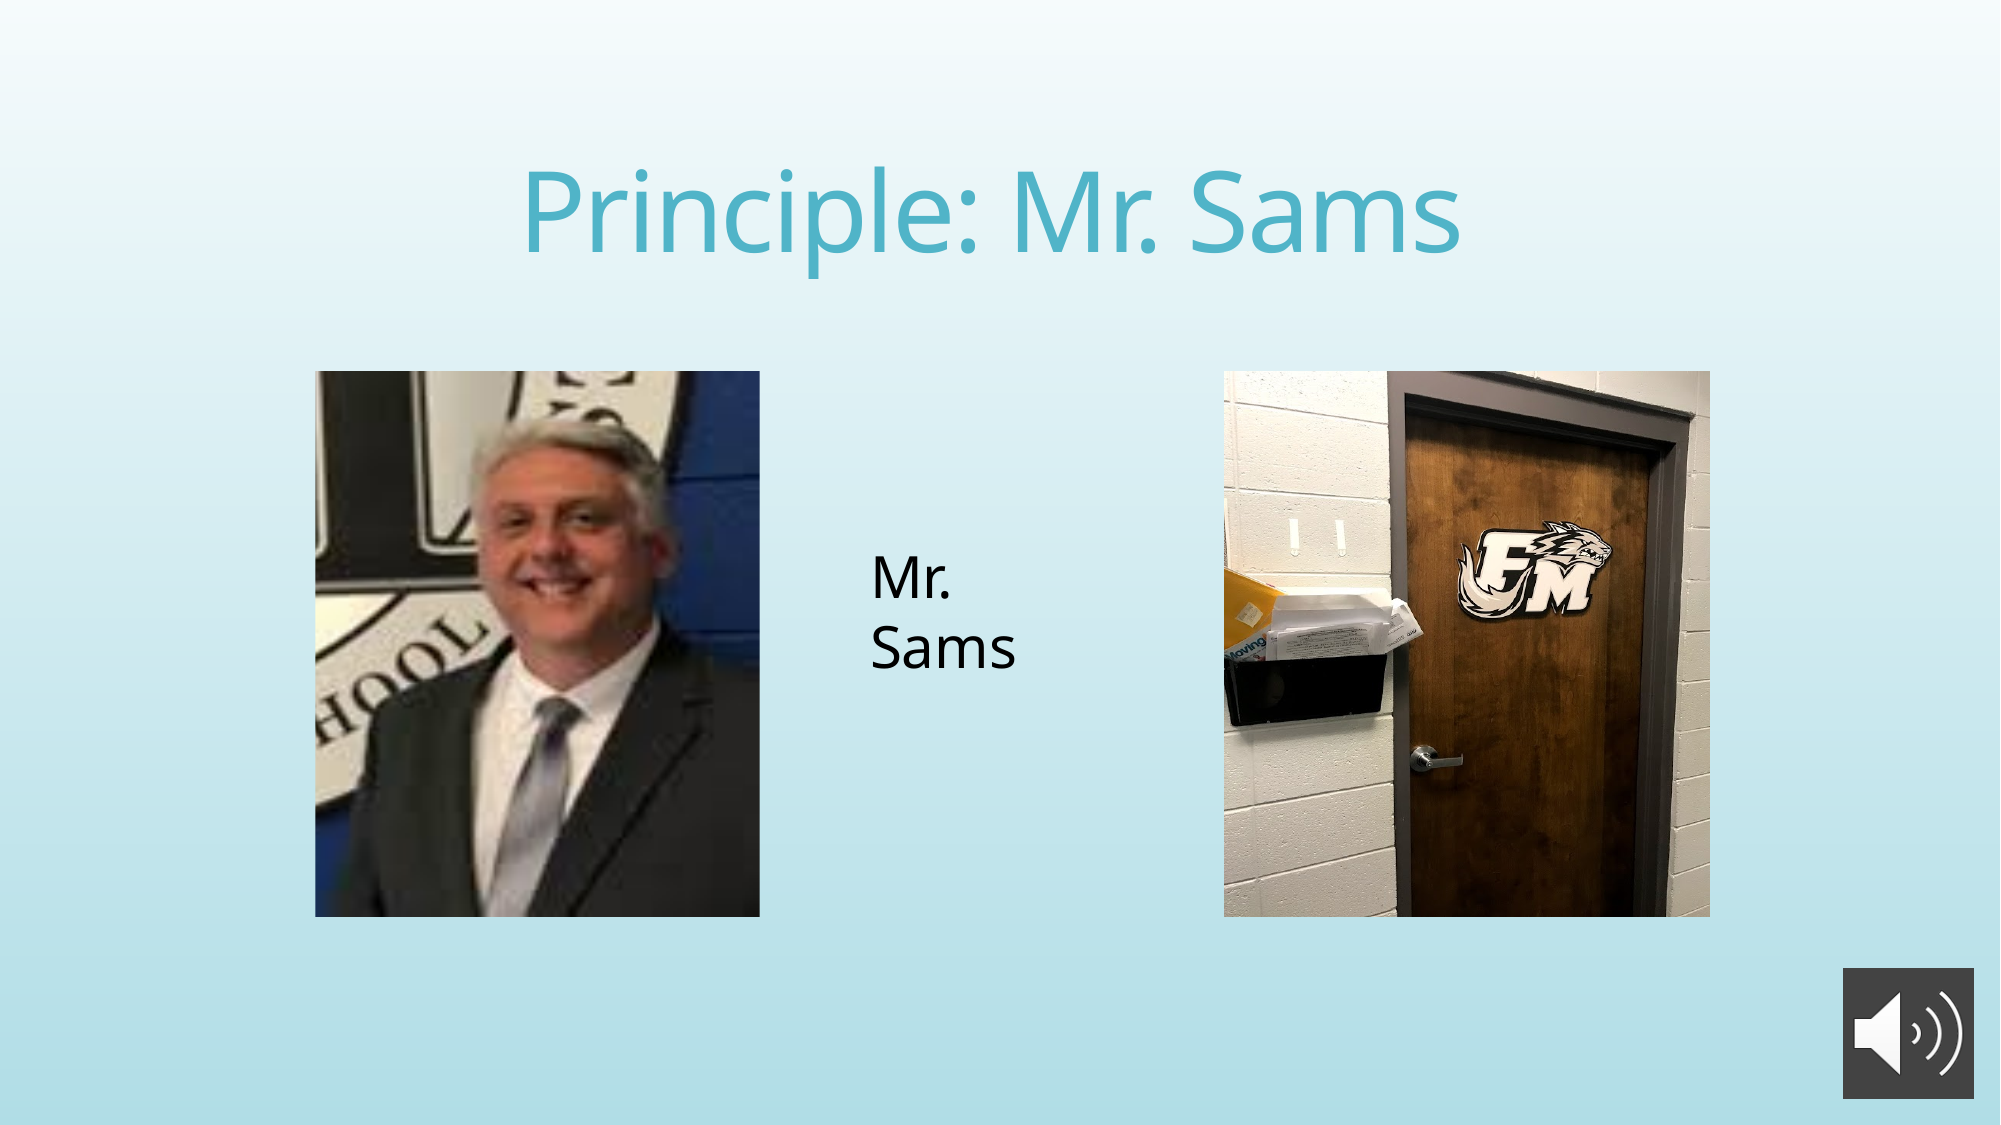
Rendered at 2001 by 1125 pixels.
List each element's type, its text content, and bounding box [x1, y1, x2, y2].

picture [1223, 371, 1711, 917]
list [315, 371, 760, 917]
picture [1841, 966, 1976, 1101]
title Principle: Mr. Sams [107, 81, 1875, 354]
text_box Mr. Sams [855, 533, 1129, 688]
